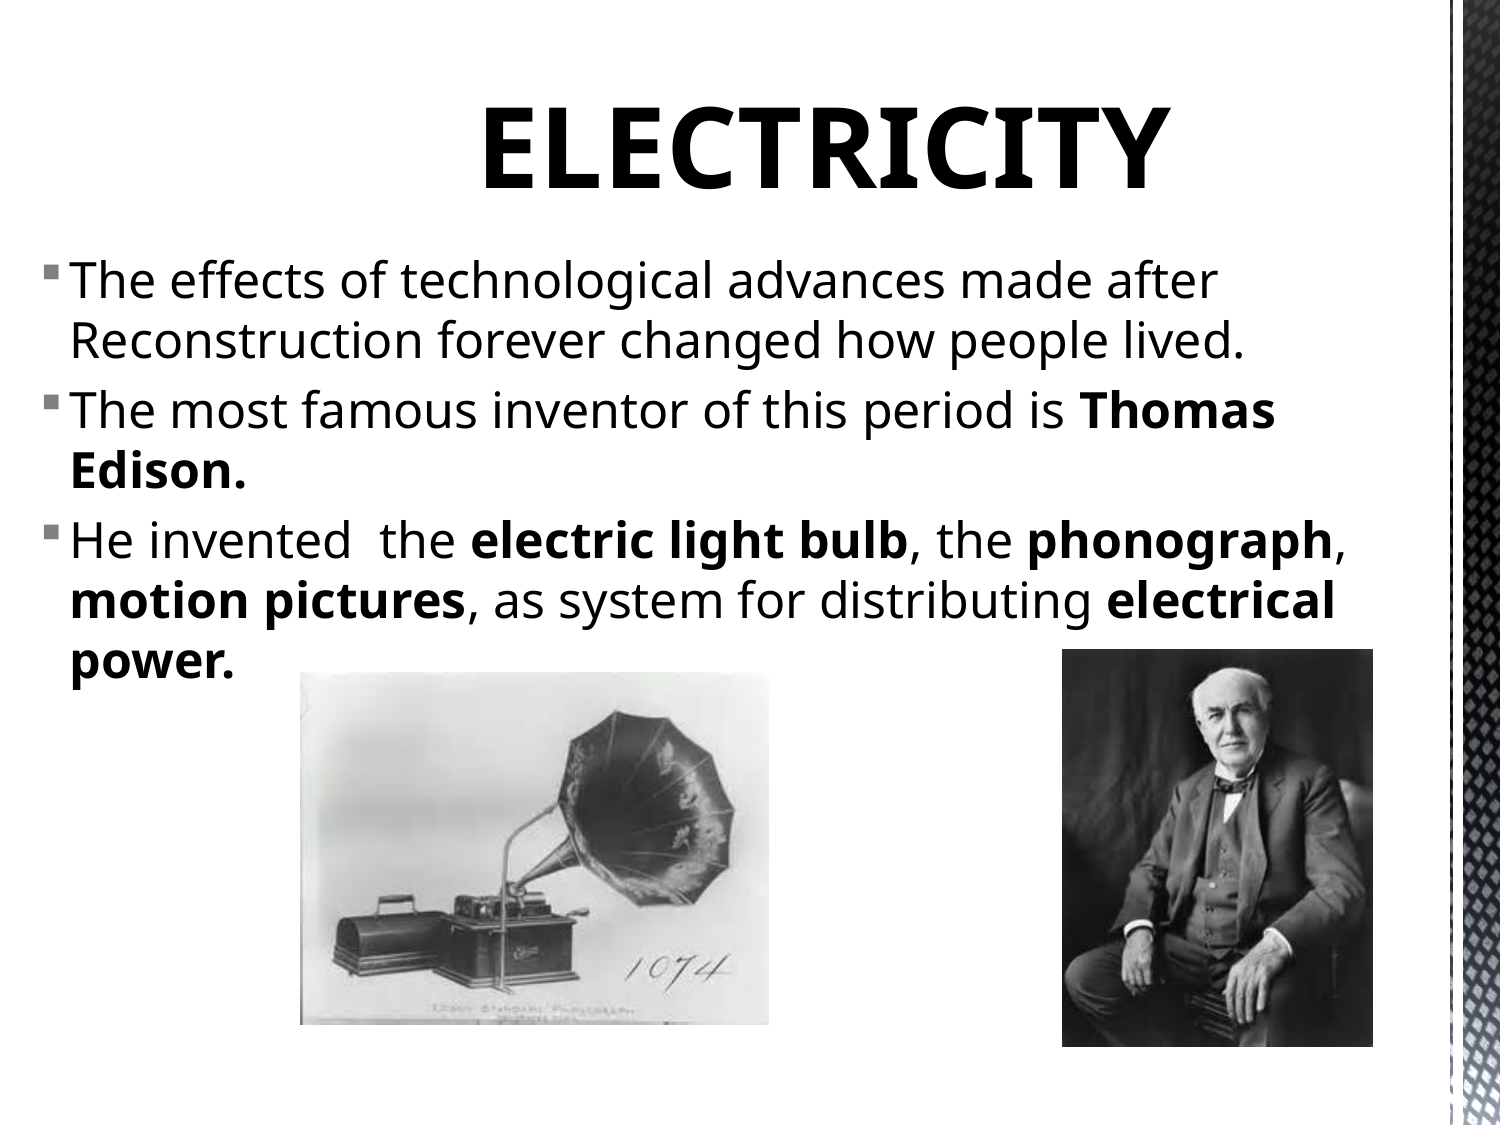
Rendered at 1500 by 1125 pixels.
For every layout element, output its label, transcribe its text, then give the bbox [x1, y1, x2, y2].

list The effects of technological advances made after Reconstruction forever changed how people lived. The most famous inventor of this period is Thomas Edison. He invented the electric light bulb, the phonograph, motion pictures, as system for distributing electrical power. [24, 62, 1388, 875]
picture [1447, 0, 1500, 1125]
picture [299, 672, 769, 1025]
title ELECTRICITY [224, 49, 1425, 237]
picture [1062, 649, 1373, 1048]
